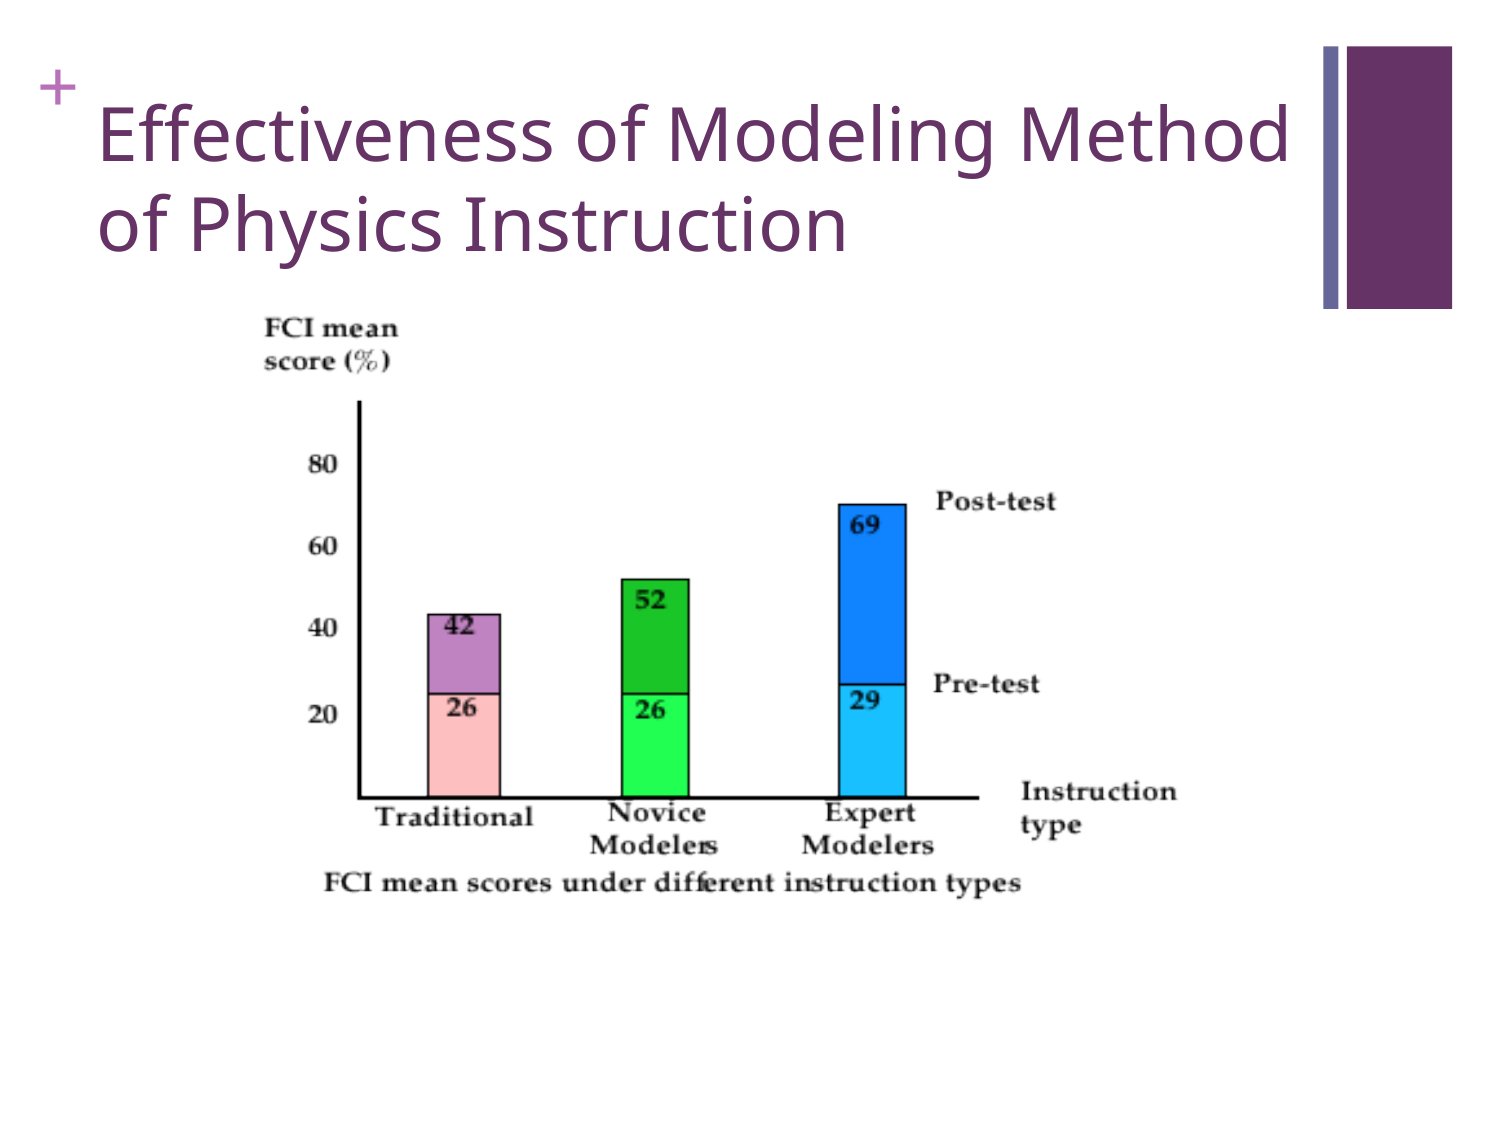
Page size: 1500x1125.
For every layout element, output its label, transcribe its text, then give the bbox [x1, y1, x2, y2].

title Effectiveness of Modeling Method of Physics Instruction [81, 79, 1322, 263]
picture [261, 311, 1288, 926]
